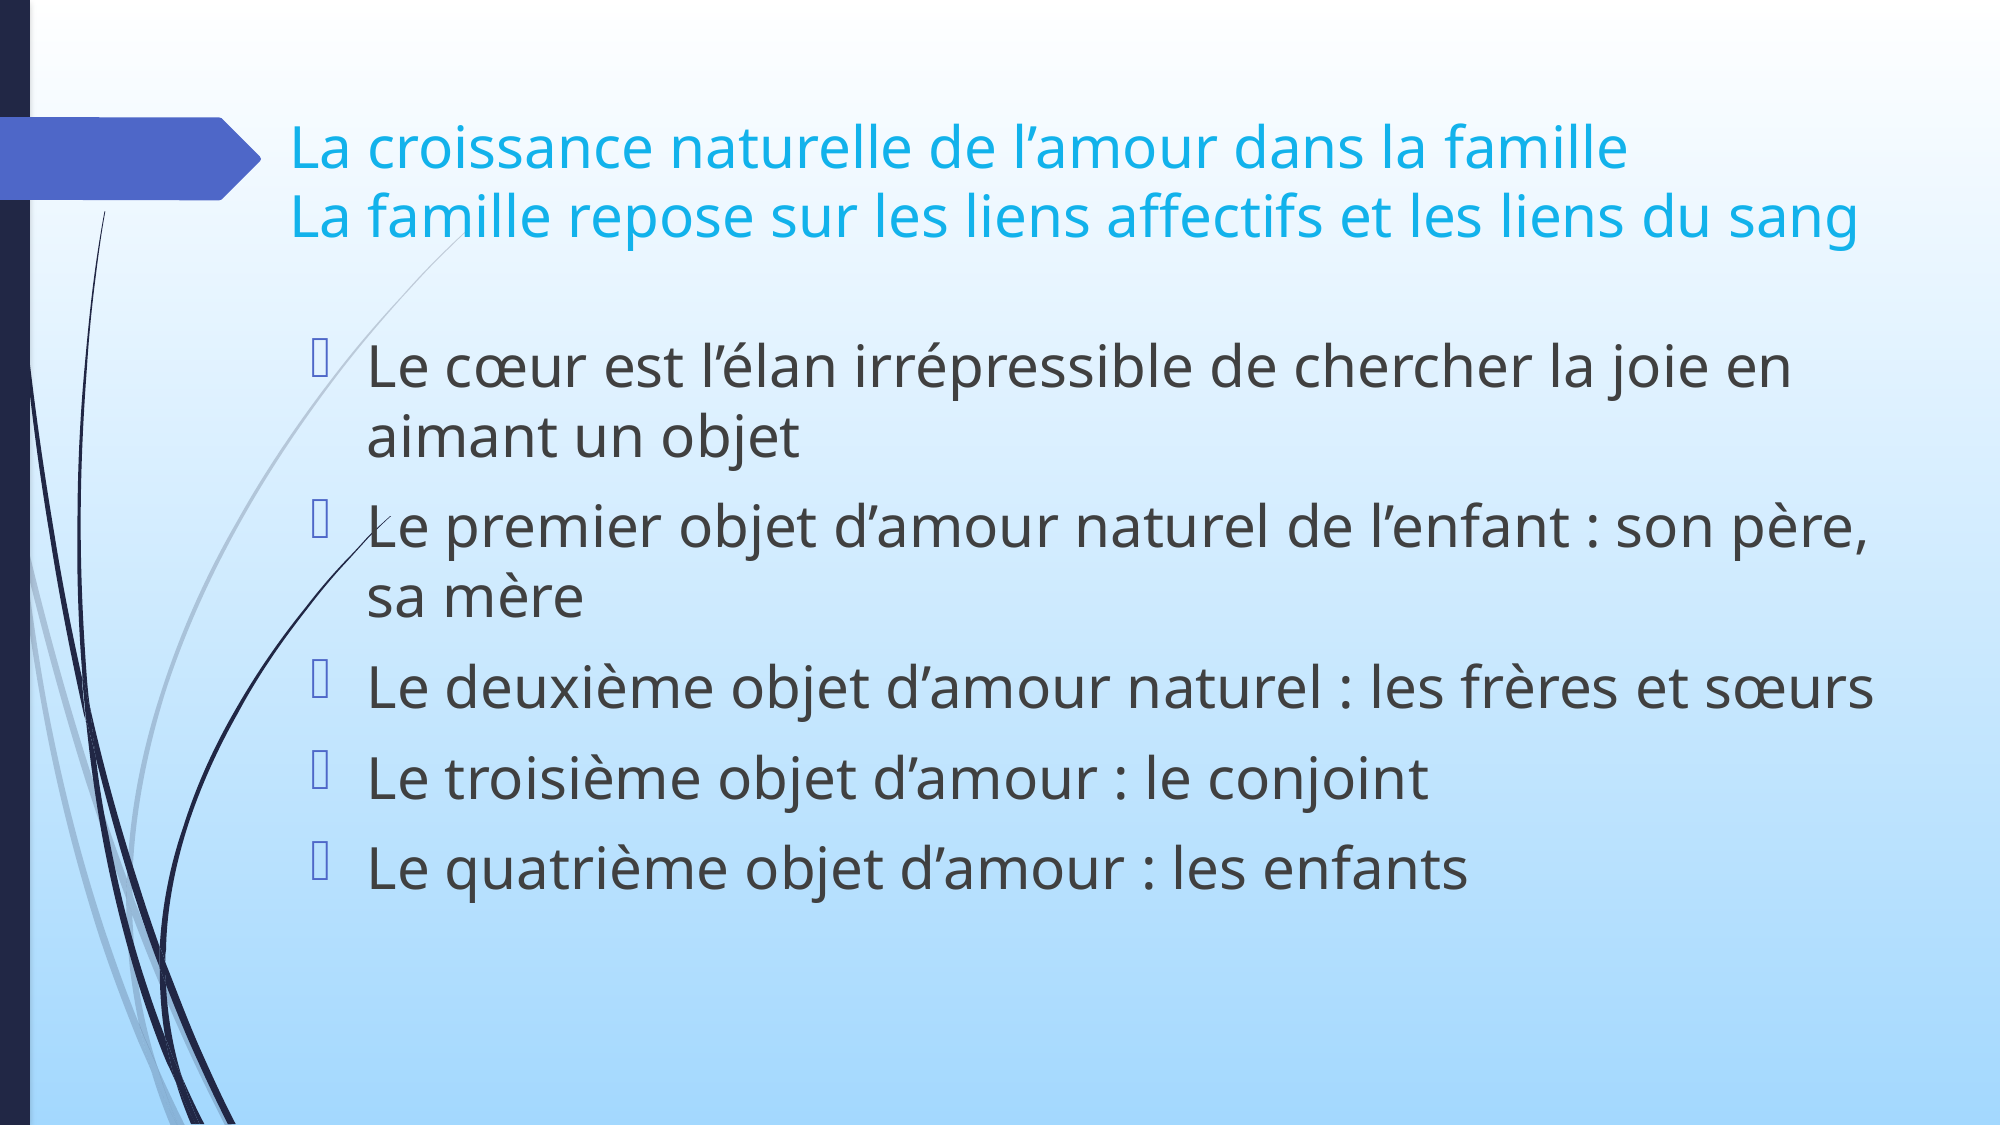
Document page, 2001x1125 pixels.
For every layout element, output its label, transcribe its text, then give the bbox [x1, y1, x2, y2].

list Le cœur est l’élan irrépressible de chercher la joie en aimant un objet Le premier objet d’amour naturel de l’enfant : son père, sa mère Le deuxième objet d’amour naturel : les frères et sœurs Le troisième objet d’amour : le conjoint Le quatrième objet d’amour : les enfants [295, 321, 1940, 942]
title La croissance naturelle de l’amour dans la famille La famille repose sur les liens affectifs et les liens du sang [274, 102, 1888, 264]
